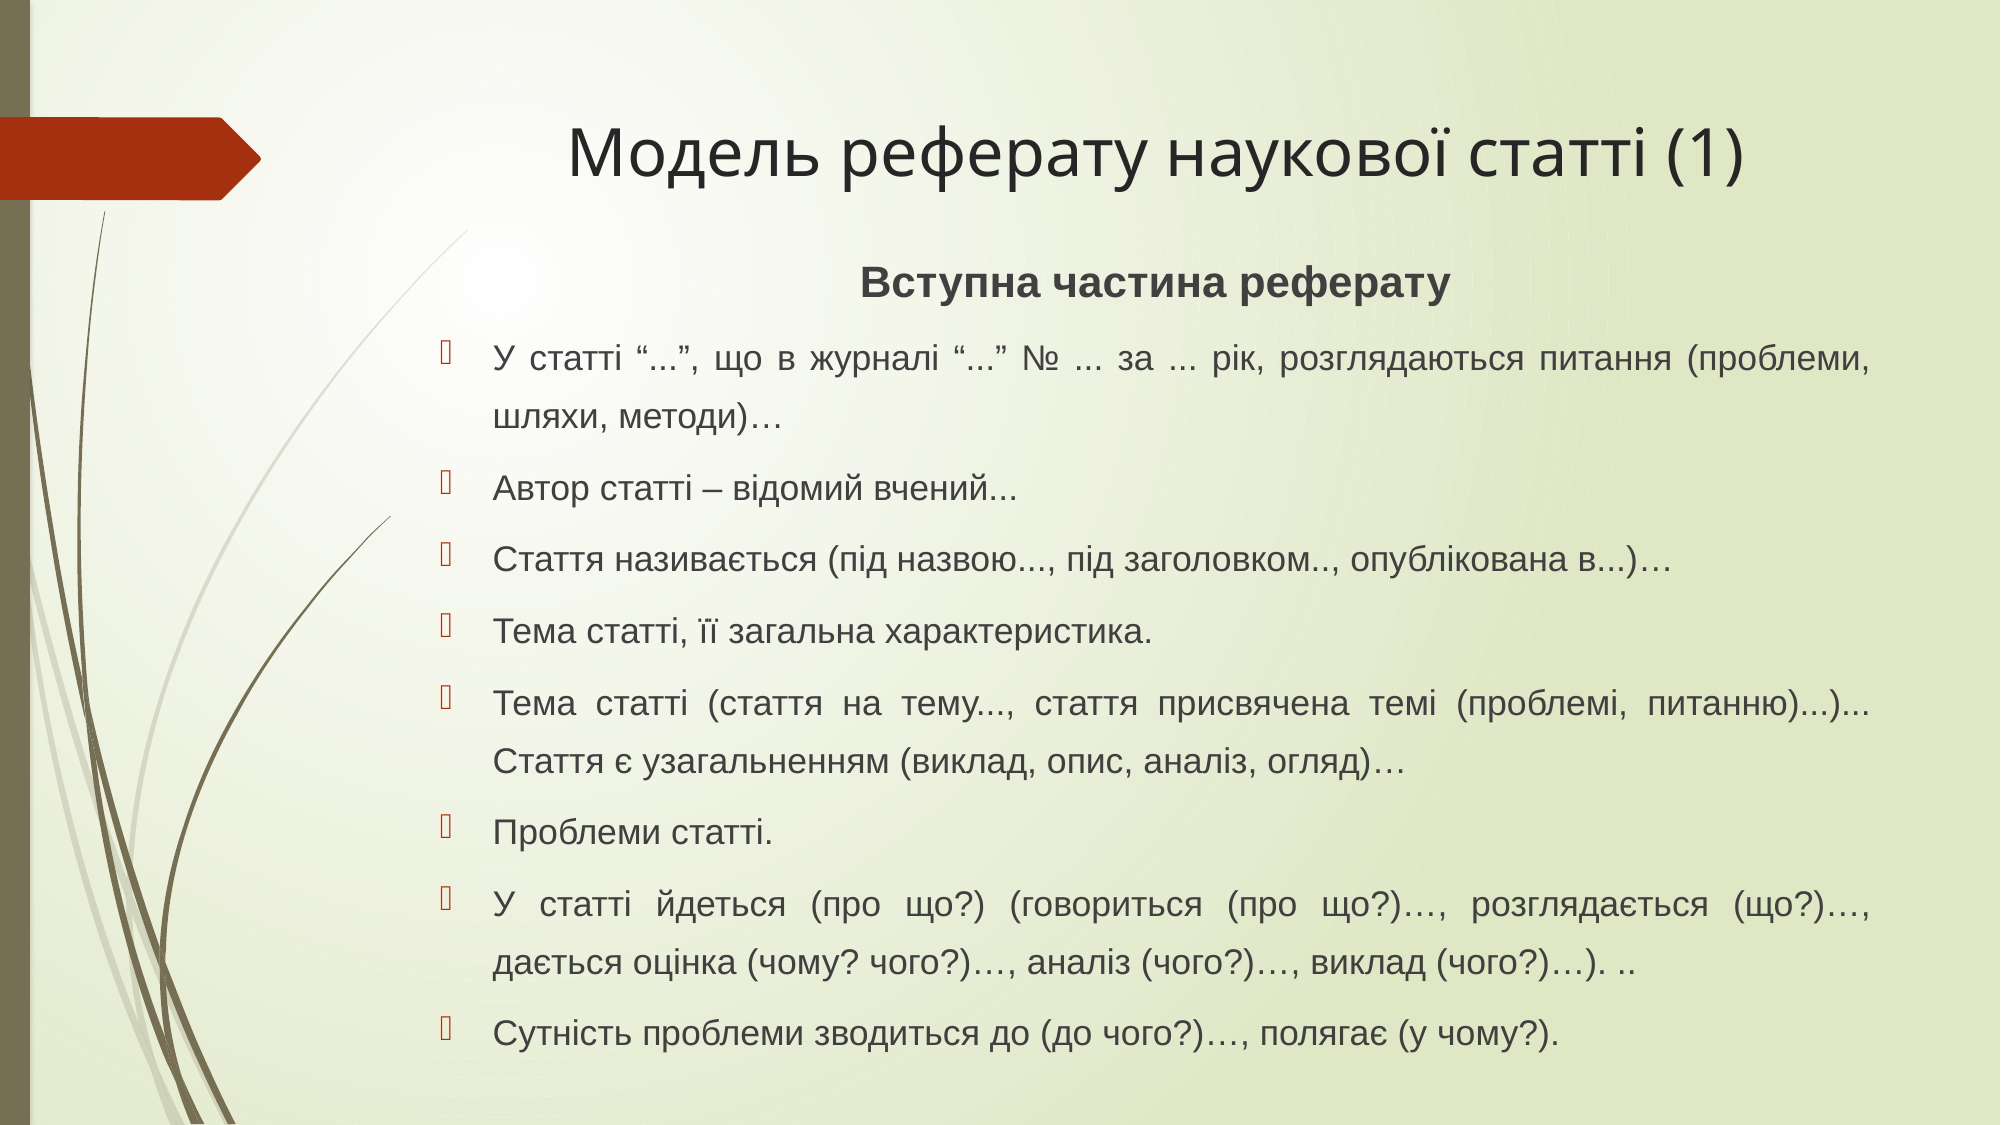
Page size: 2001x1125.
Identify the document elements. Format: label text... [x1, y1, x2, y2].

list Вступна частина реферату У статті “...”, що в журналі “...” № ... за ... рік, розглядаються питання (проблеми, шляхи, методи)… Автор статті – відомий вчений... Стаття називається (під назвою..., під заголовком.., опублікована в...)… Тема статті, її загальна характеристика. Тема статті (стаття на тему..., стаття присвячена темі (проблемі, питанню)...)... Стаття є узагальненням (виклад, опис, аналіз, огляд)… Проблеми статті. У статті йдеться (про що?) (говориться (про що?)…, розглядається (що?)…, дається оцінка (чому? чого?)…, аналіз (чого?)…, виклад (чого?)…). .. Сутність проблеми зводиться до (до чого?)…, полягає (у чому?). [424, 245, 1888, 1063]
title Модель реферату наукової статті (1) [425, 102, 1888, 245]
